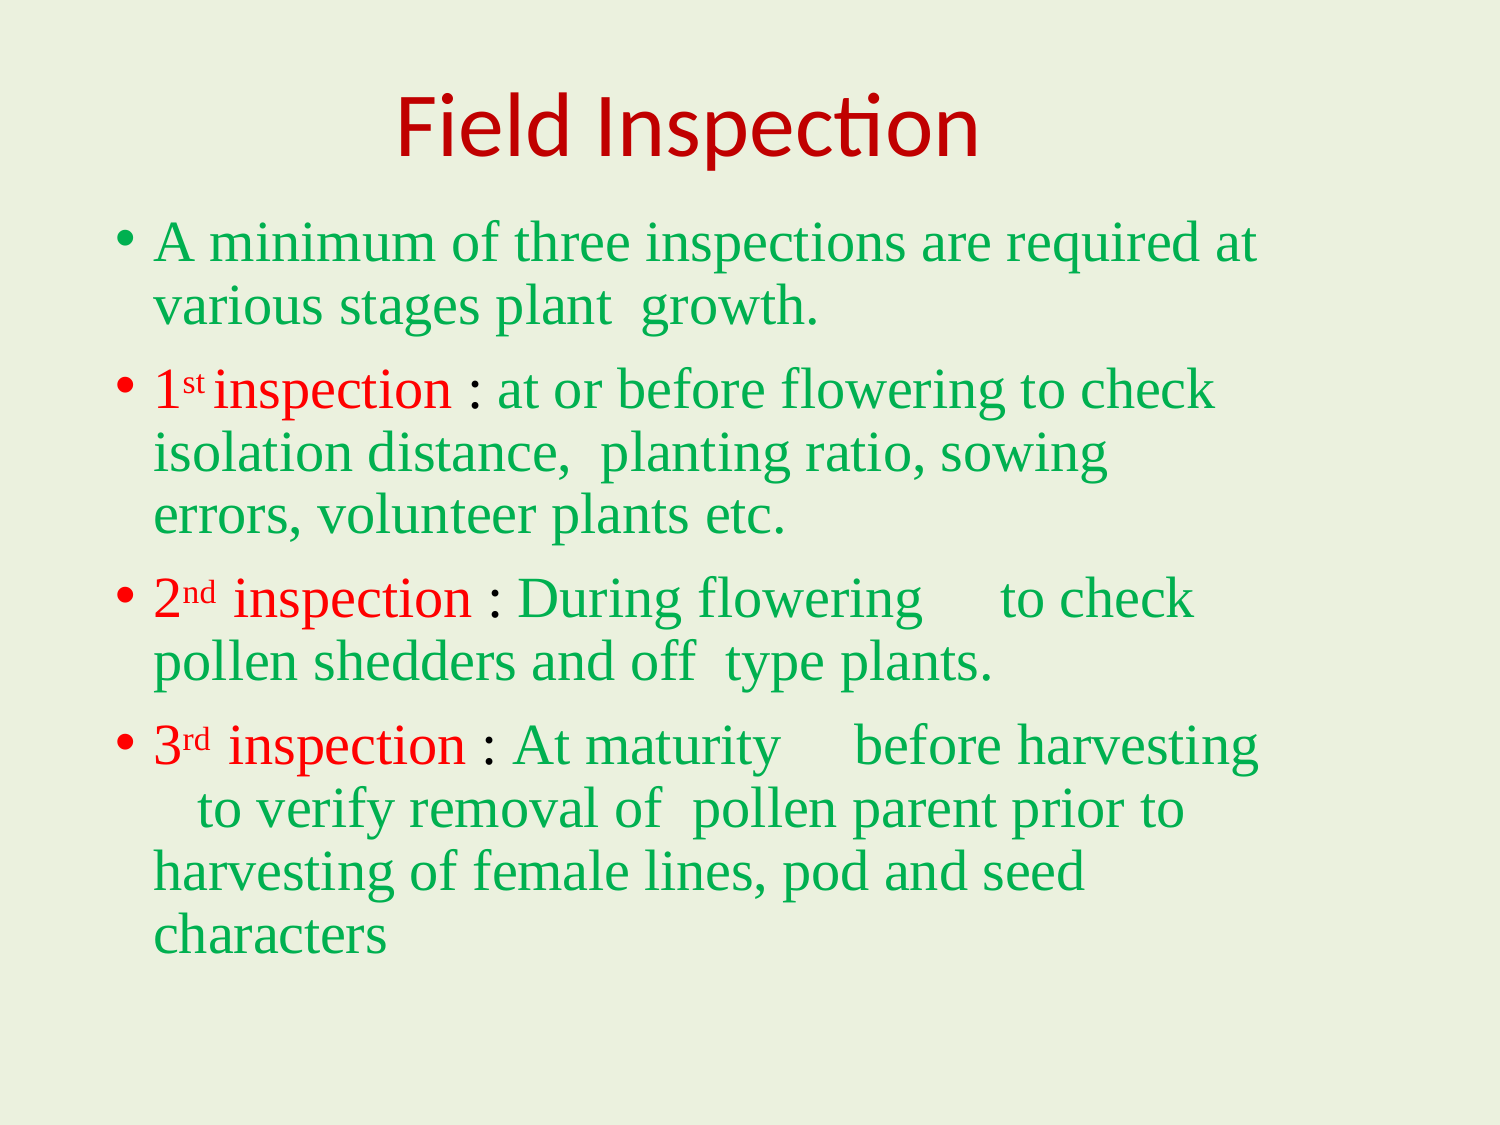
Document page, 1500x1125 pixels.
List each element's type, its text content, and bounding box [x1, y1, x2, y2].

text_box A minimum of three inspections are required at various stages plant growth. 1st inspection : at or before flowering to check isolation distance, planting ratio, sowing errors, volunteer plants etc. 2nd inspection : During flowering to check pollen shedders and off type plants. 3rd inspection : At maturity before harvesting to verify removal of pollen parent prior to harvesting of female lines, pod and seed characters [109, 200, 1388, 965]
title Field Inspection [312, 24, 1063, 200]
